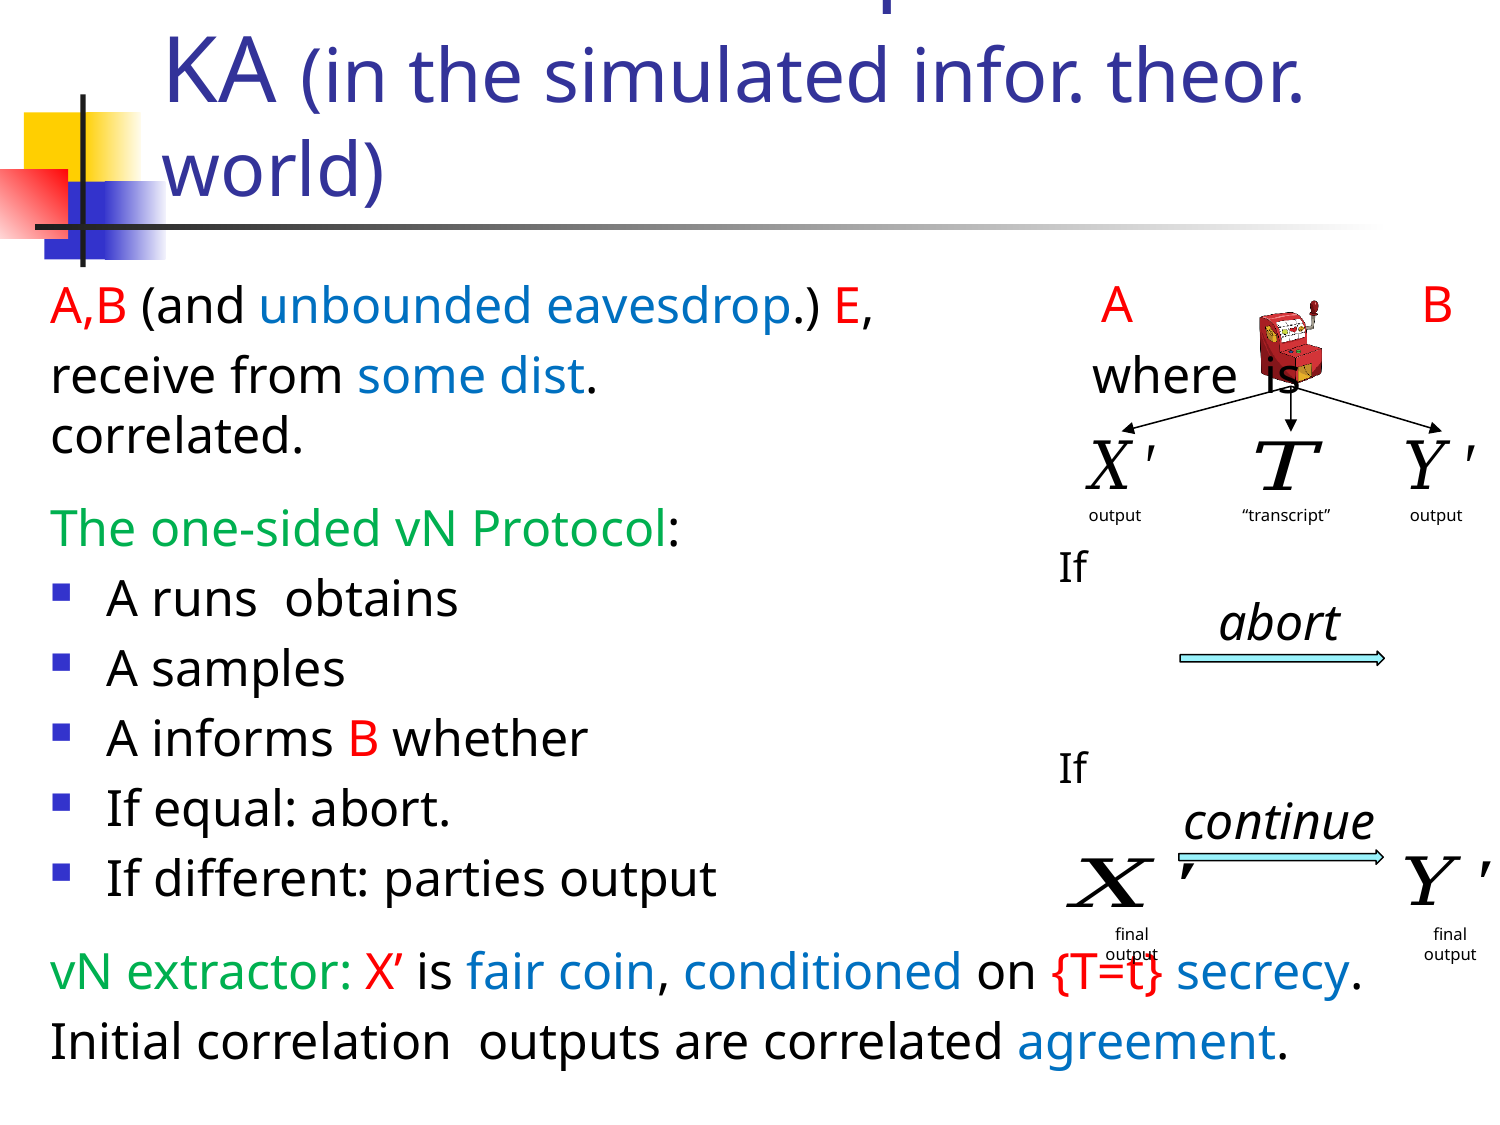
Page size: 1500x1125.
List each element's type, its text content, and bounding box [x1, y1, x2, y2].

text_box B [1403, 265, 1469, 341]
text_box “transcript” [1200, 497, 1372, 532]
text_box continue [1163, 782, 1395, 858]
text_box final output [1046, 916, 1218, 972]
text_box [1178, 858, 1383, 865]
text_box A [1082, 265, 1148, 341]
text_box output [1372, 497, 1500, 532]
text_box output [1029, 497, 1200, 532]
text_box final output [1364, 916, 1500, 972]
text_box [1292, 386, 1443, 432]
text_box [1180, 651, 1385, 666]
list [1250, 298, 1331, 384]
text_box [1121, 386, 1287, 432]
text_box abort [1185, 583, 1374, 659]
title From correlated protocol to KA (in the simulated infor. theor. world) [146, 30, 1457, 219]
